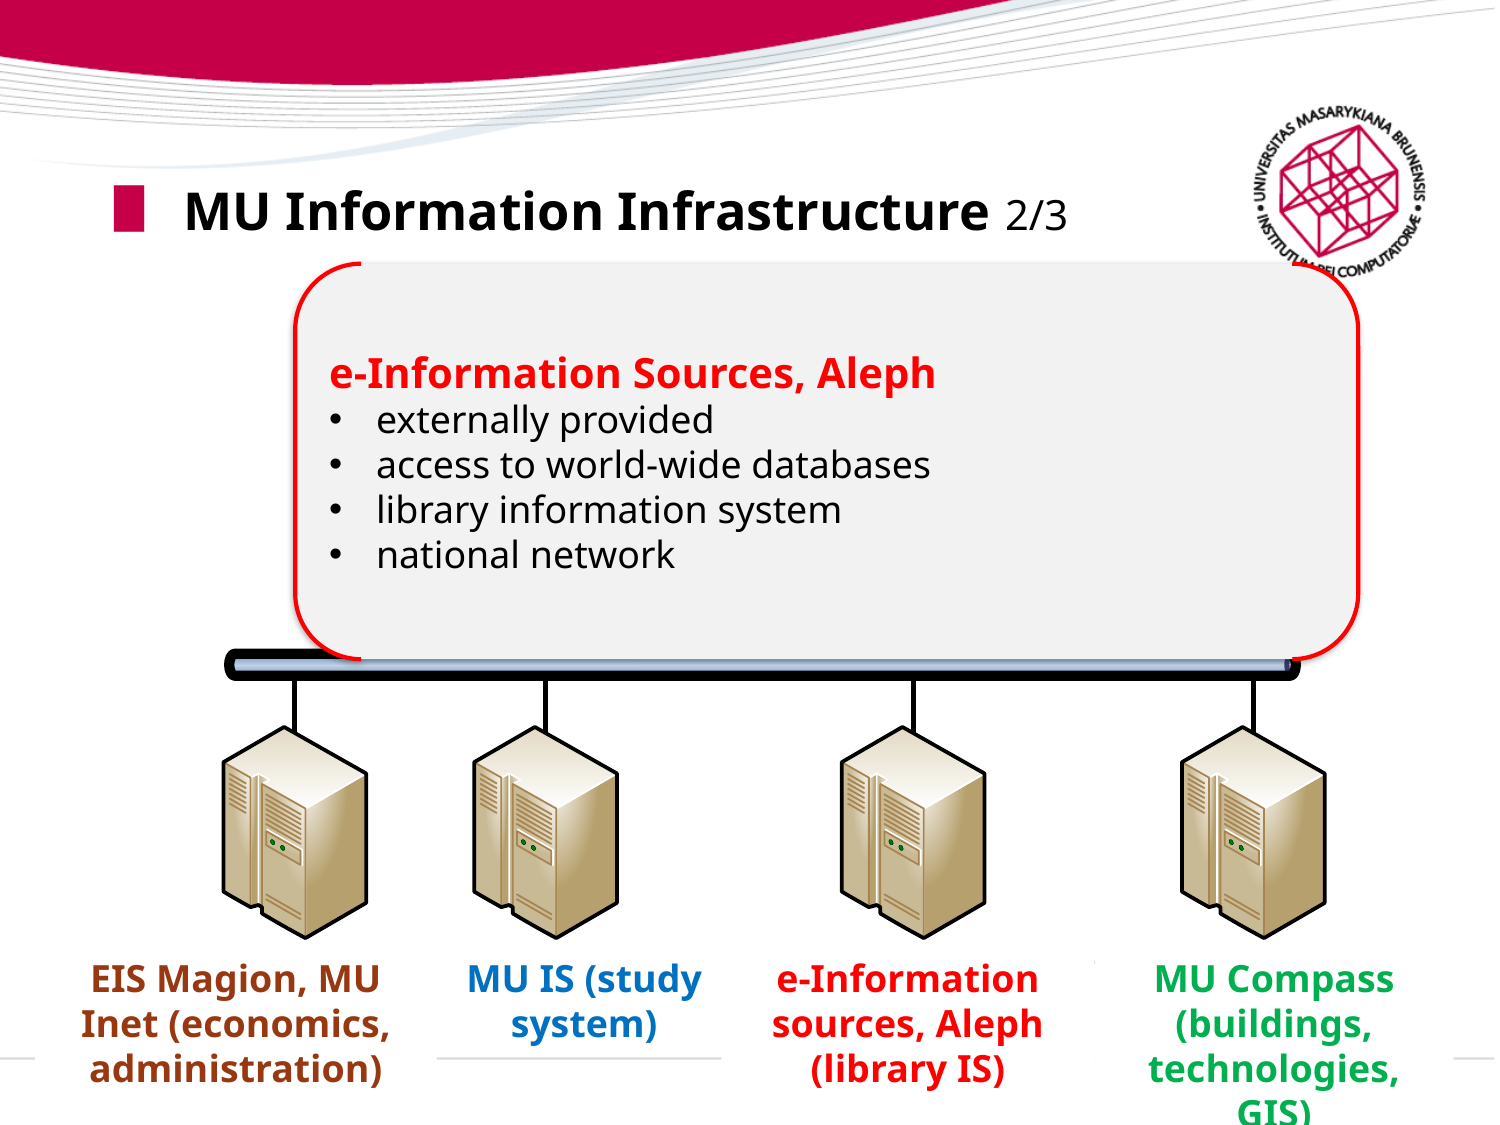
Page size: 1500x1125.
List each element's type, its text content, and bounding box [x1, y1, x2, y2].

title MU Information Infrastructure 2/3 [168, 154, 1241, 232]
text_box MU Compass (buildings, technologies, GIS) [1094, 947, 1454, 1125]
picture [0, 0, 1497, 1118]
text_box EIS Magion, MU Inet (economics, administration) [35, 947, 437, 1098]
text_box e-Information sources, Aleph (library IS) [721, 1043, 1094, 1098]
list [168, 233, 1383, 1034]
text_box MU IS (study system) [429, 1043, 739, 1053]
